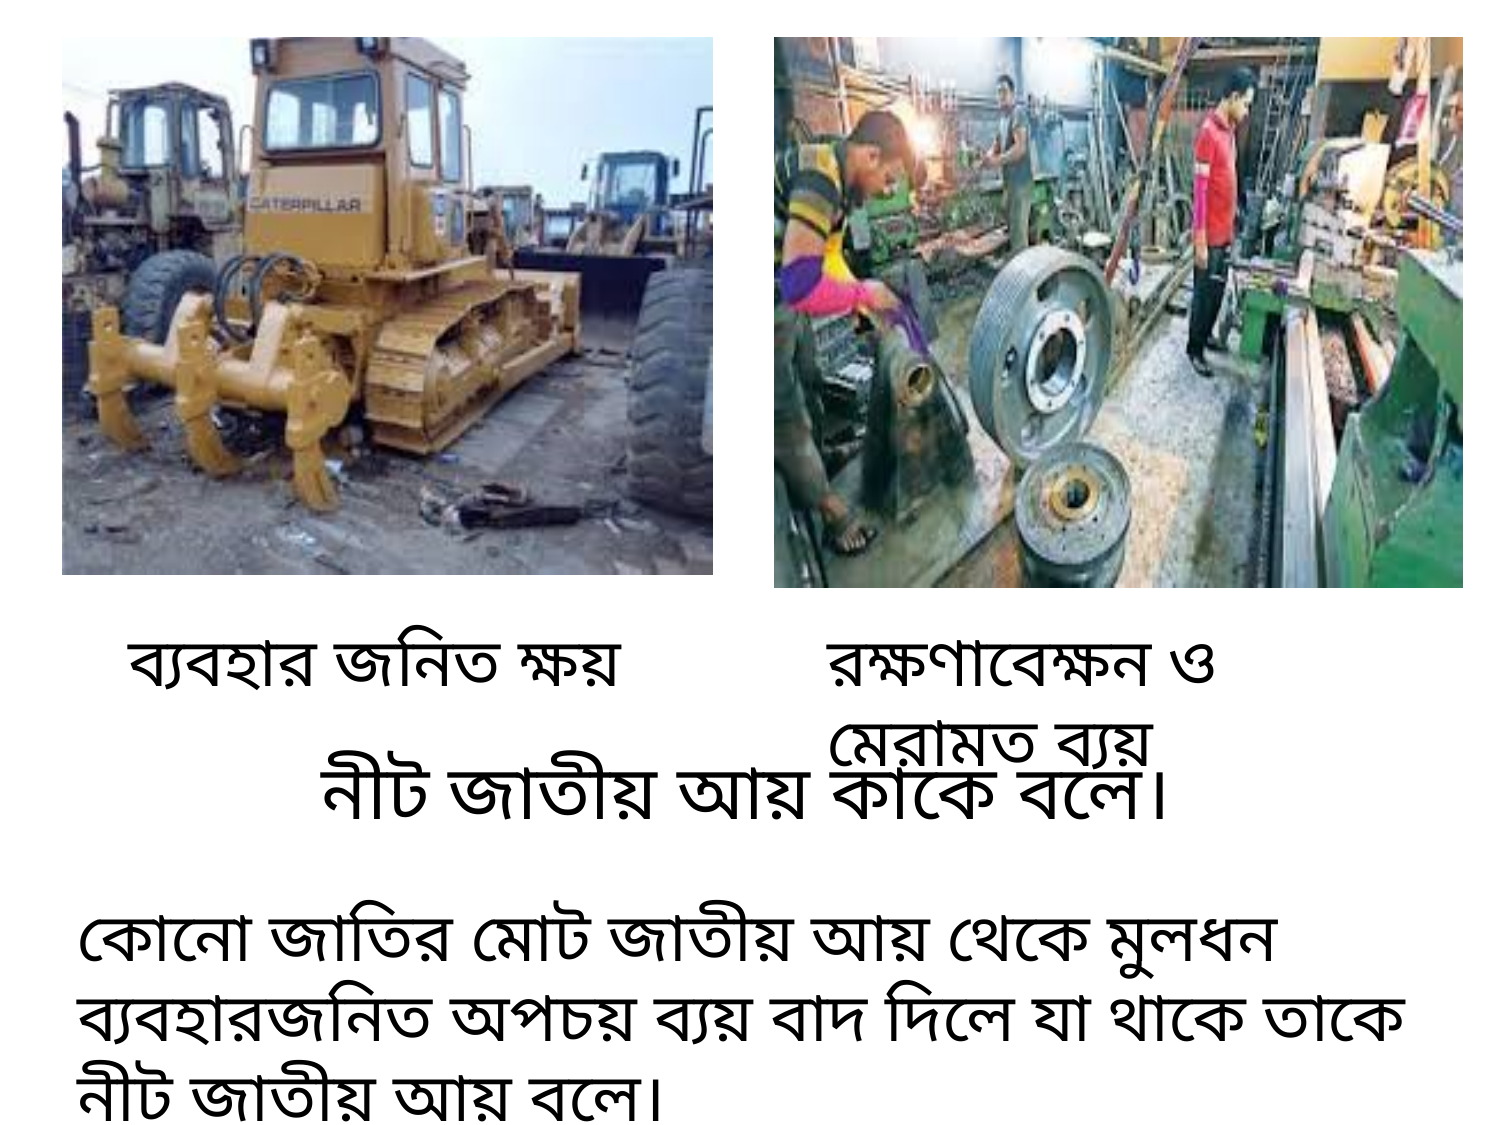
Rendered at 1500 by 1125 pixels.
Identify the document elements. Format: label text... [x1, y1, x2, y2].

text_box রক্ষণাবেক্ষন ও মেরামত ব্যয় [812, 612, 1425, 788]
text_box কোনো জাতির মোট জাতীয় আয় থেকে মুলধন ব্যবহারজনিত অপচয় ব্যয় বাদ দিলে যা থাকে তাকে নীট জাতীয় আয় বলে। [62, 887, 1438, 1125]
picture [62, 37, 713, 576]
text_box নীট জাতীয় আয় কাকে বলে। [74, 737, 1438, 843]
text_box ব্যবহার জনিত ক্ষয় [112, 612, 638, 708]
picture [774, 37, 1463, 588]
